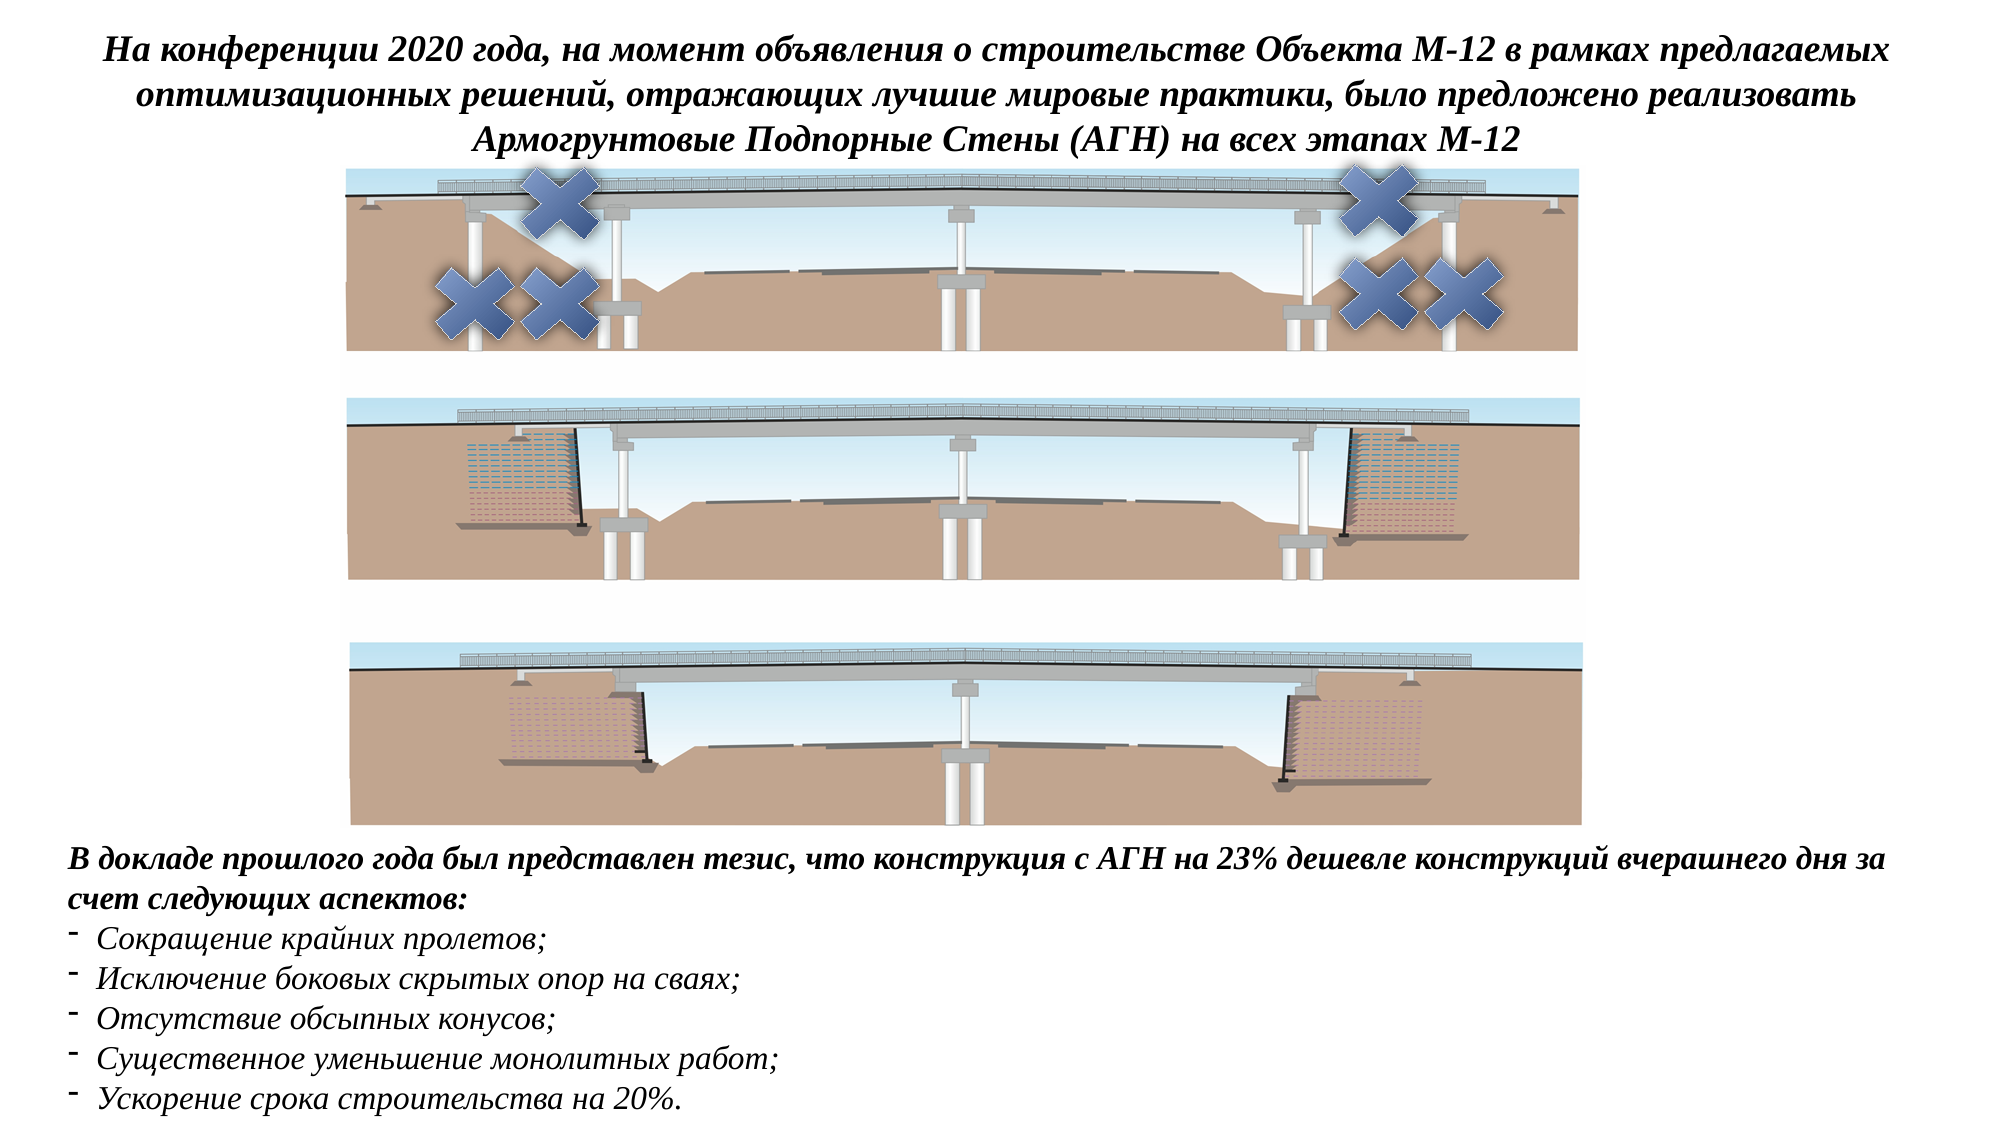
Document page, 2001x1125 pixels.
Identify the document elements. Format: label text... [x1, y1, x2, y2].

picture [340, 161, 1586, 828]
text_box В докладе прошлого года был представлен тезис, что конструкция с АГН на 23% дешевле конструкций вчерашнего дня за счет следующих аспектов: Сокращение крайних пролетов; Исключение боковых скрытых опор на сваях; Отсутствие обсыпных конусов; Существенное уменьшение монолитных работ; Ускорение срока строительства на 20%. [53, 829, 1947, 1124]
text_box На конференции 2020 года, на момент объявления о строительстве Объекта М-12 в рамках предлагаемых оптимизационных решений, отражающих лучшие мировые практики, было предложено реализовать Армогрунтовые Подпорные Стены (АГН) на всех этапах М-12 [9, 16, 1985, 167]
